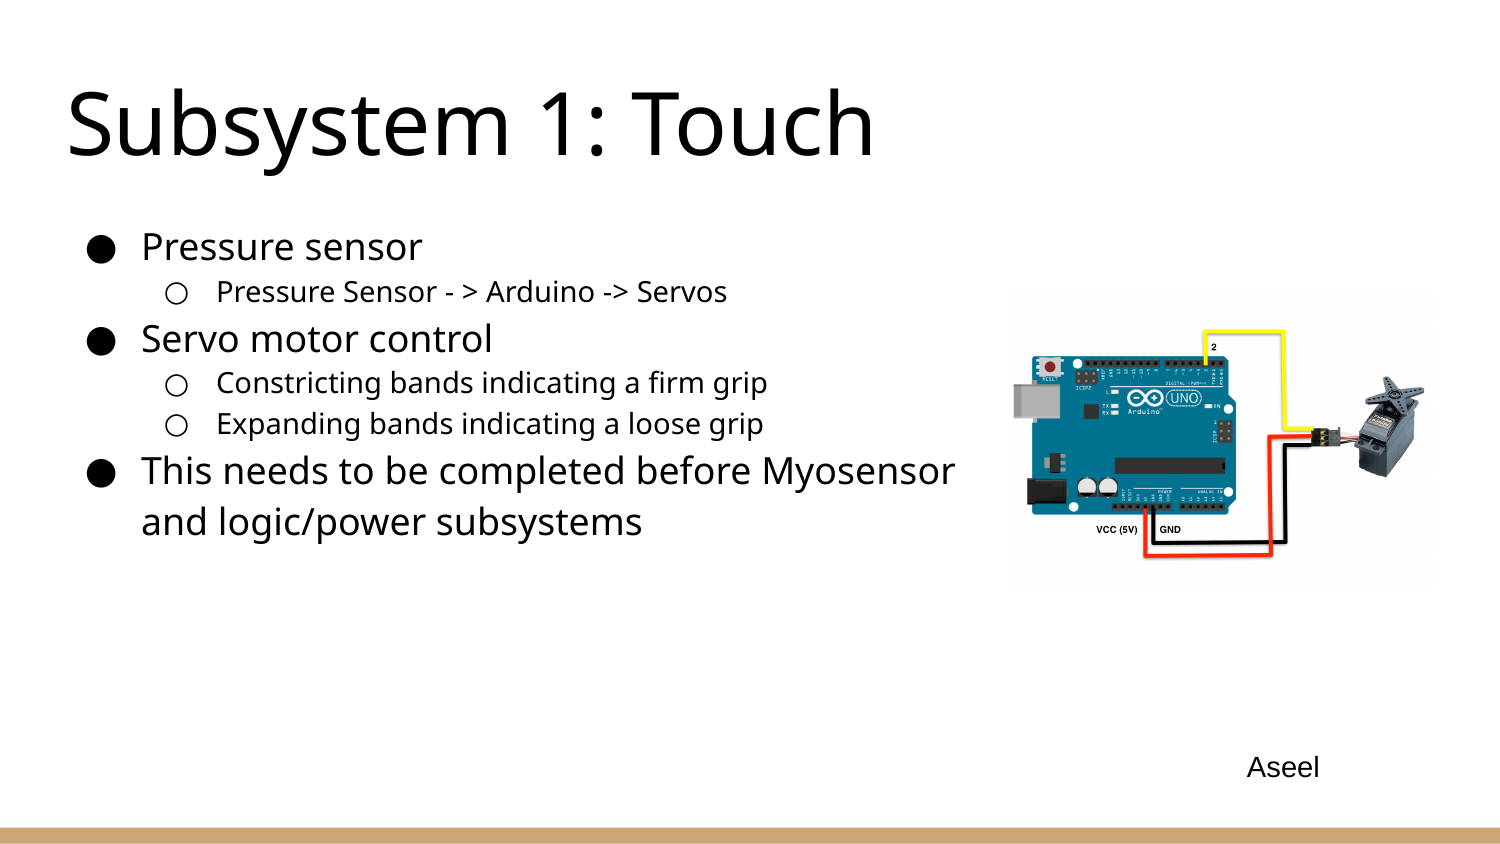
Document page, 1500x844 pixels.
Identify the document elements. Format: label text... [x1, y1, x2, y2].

title Subsystem 1: Touch [51, 51, 1449, 189]
list Pressure sensor Pressure Sensor - > Arduino -> Servos Servo motor control Constricting bands indicating a firm grip Expanding bands indicating a loose grip This needs to be completed before Myosensor and logic/power subsystems [51, 200, 1449, 752]
text_box Aseel [1231, 732, 1435, 780]
picture [1009, 289, 1435, 592]
